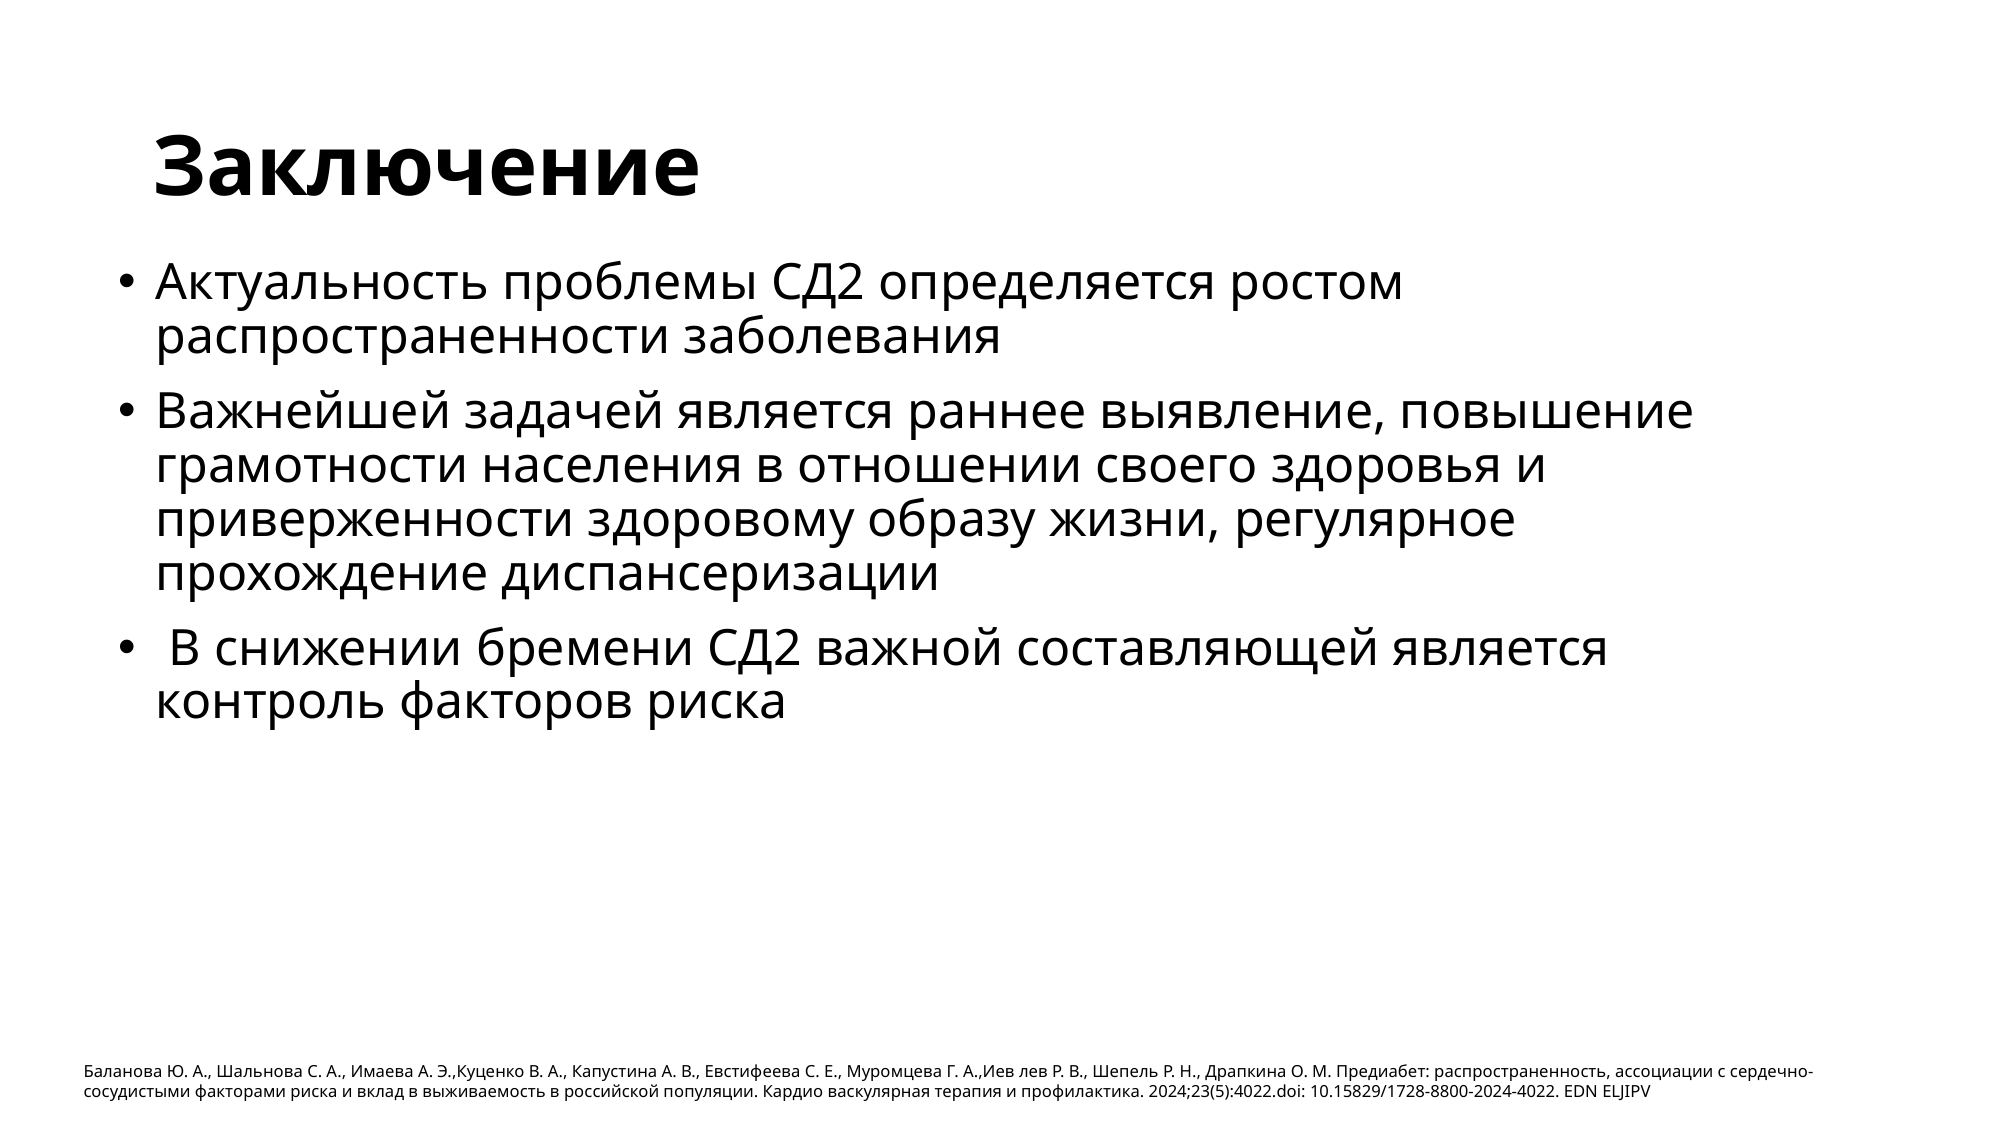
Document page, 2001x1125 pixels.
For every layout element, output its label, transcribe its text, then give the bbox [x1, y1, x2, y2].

title Заключение [137, 59, 1863, 278]
list Актуальность проблемы СД2 определяется ростом распространенности заболевания Важнейшей задачей является раннее выявление, повышение грамотности населения в отношении своего здоровья и приверженности здоровому образу жизни, регулярное прохождение диспансеризации В снижении бремени СД2 важной составляющей является контроль факторов риска [103, 248, 1829, 963]
text_box Баланова Ю. А., Шальнова С. А., Имаева А. Э.,Куценко В. А., Капустина А. В., Евстифеева С. Е., Муромцева Г. А.,Иев лев Р. В., Шепель Р. Н., Драпкина О. М. Предиабет: распространенность, ассоциации с сердечно- сосудистыми факторами риска и вклад в выживаемость в российской популяции. Кардио васкулярная терапия и профилактика. 2024;23(5):4022.doi: 10.15829/1728-8800-2024-4022. EDN ELJIPV [68, 1053, 1863, 1108]
